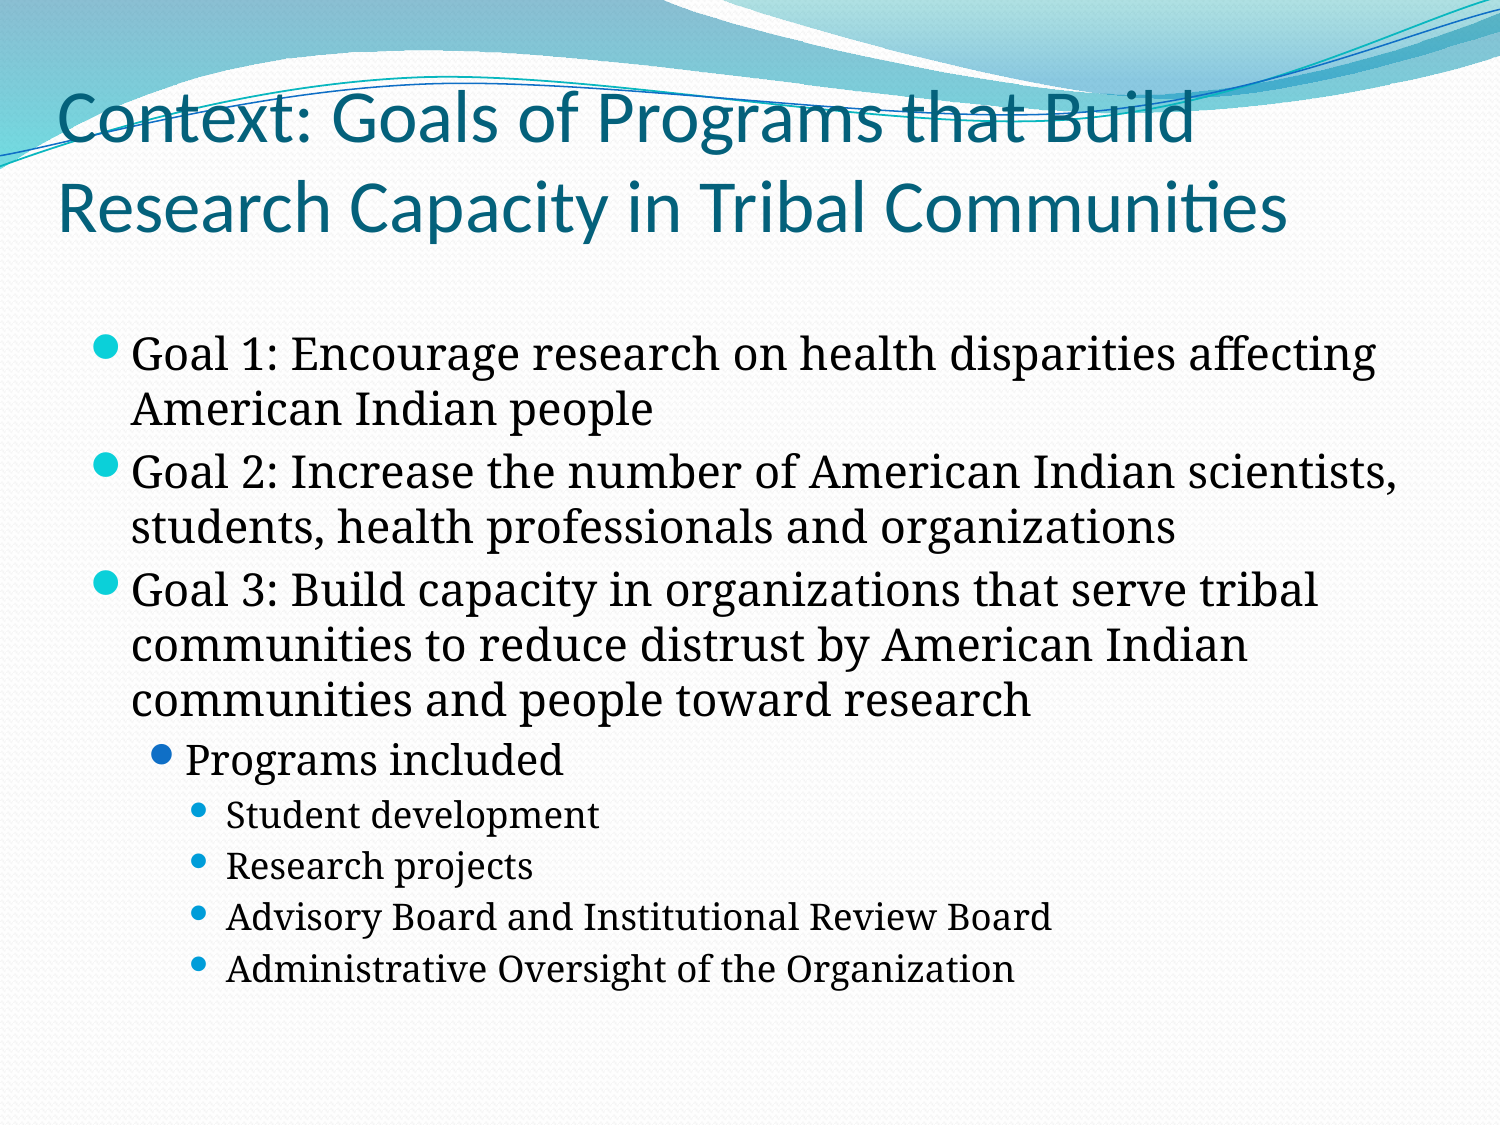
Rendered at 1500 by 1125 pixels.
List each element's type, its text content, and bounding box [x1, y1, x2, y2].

list Goal 1: Encourage research on health disparities affecting American Indian people Goal 2: Increase the number of American Indian scientists, students, health professionals and organizations Goal 3: Build capacity in organizations that serve tribal communities to reduce distrust by American Indian communities and people toward research Programs included Student development Research projects Advisory Board and Institutional Review Board Administrative Oversight of the Organization [75, 317, 1425, 1038]
title Context: Goals of Programs that Build Research Capacity in Tribal Communities [57, 85, 1444, 318]
